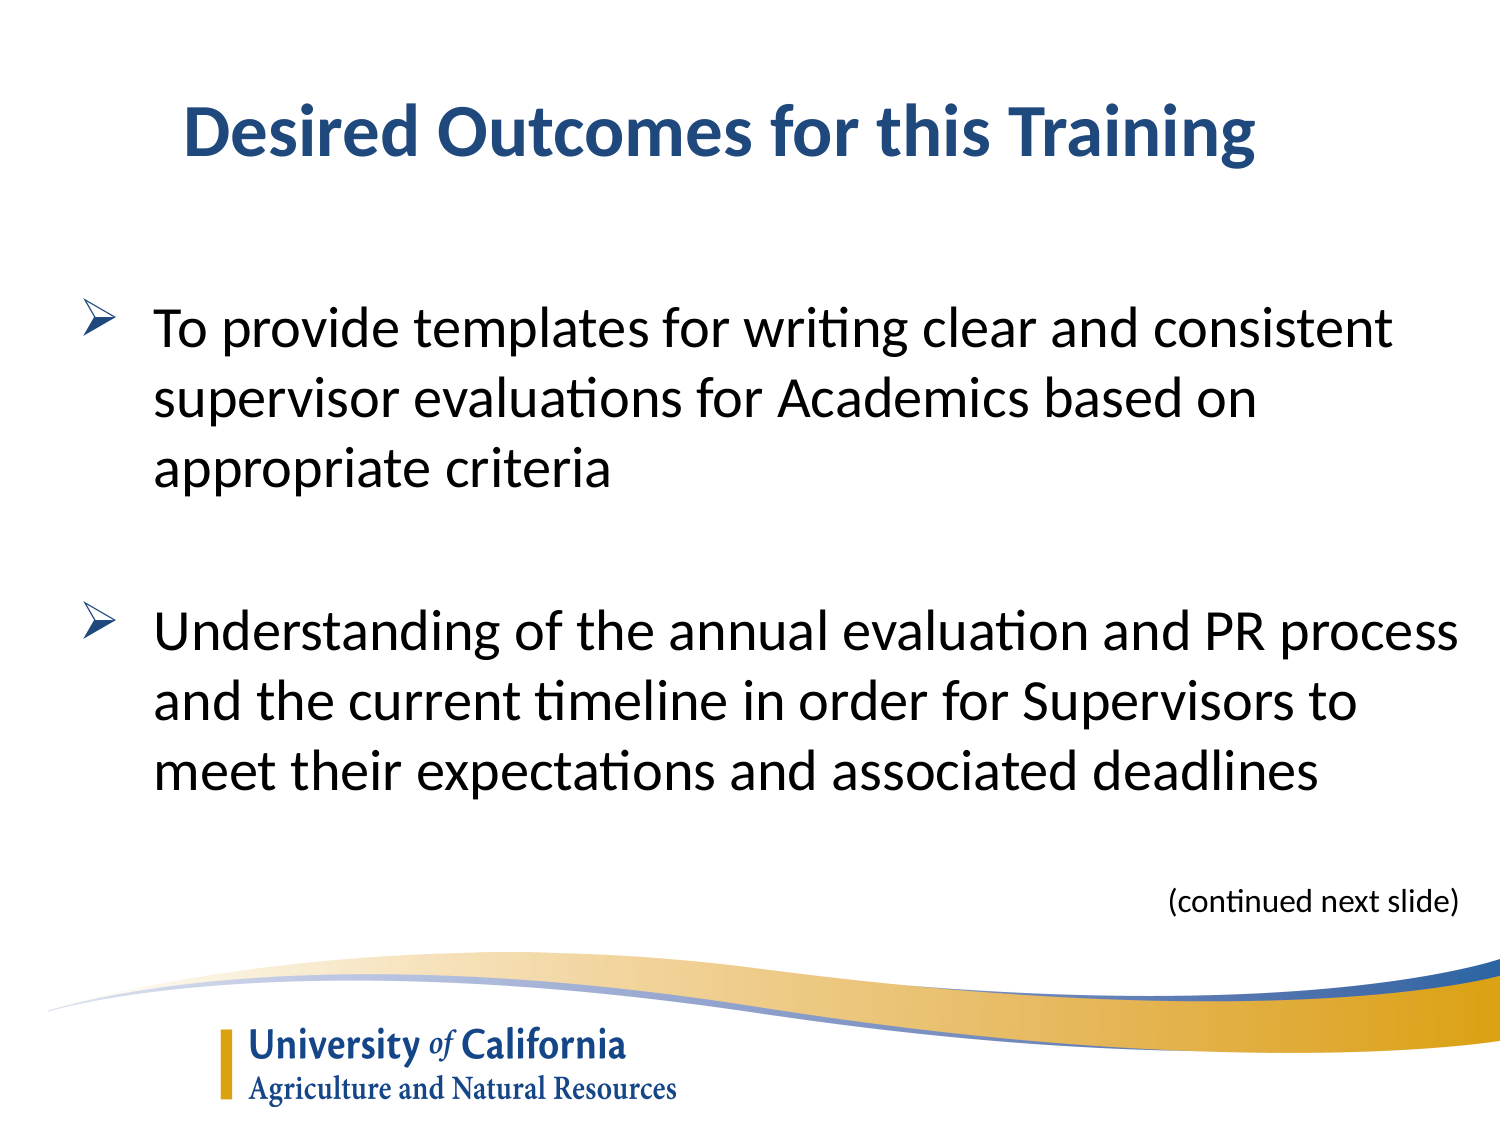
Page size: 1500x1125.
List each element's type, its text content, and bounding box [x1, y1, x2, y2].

text_box To provide templates for writing clear and consistent supervisor evaluations for Academics based on appropriate criteria Understanding of the annual evaluation and PR process and the current timeline in order for Supervisors to meet their expectations and associated deadlines (continued next slide) [63, 281, 1475, 926]
picture [48, 952, 1500, 1107]
text_box Desired Outcomes for this Training [63, 74, 1378, 180]
